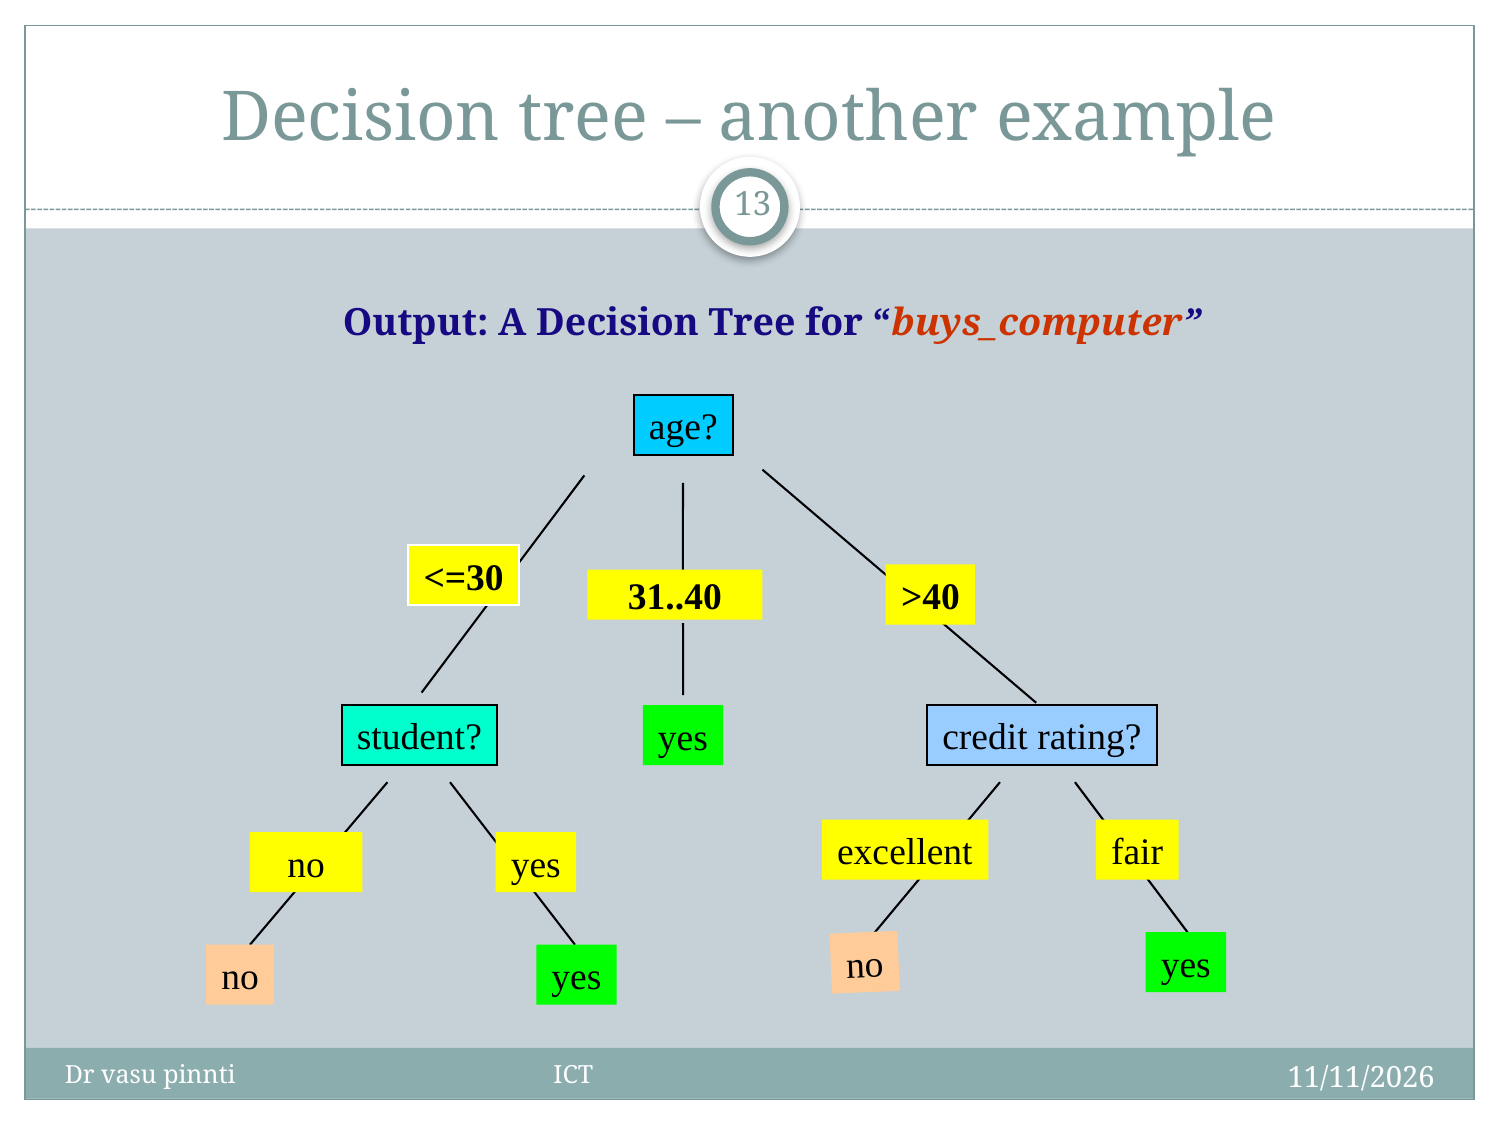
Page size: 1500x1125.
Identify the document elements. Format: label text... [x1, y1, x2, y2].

title Decision tree – another example [49, 37, 1450, 162]
footer Dr vasu pinnti ICT [50, 1051, 638, 1112]
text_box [199, 394, 1235, 1020]
slide_number 13 [715, 168, 791, 241]
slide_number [950, 1050, 1450, 1111]
text_box Output: A Decision Tree for “buys_computer” [327, 290, 1217, 351]
